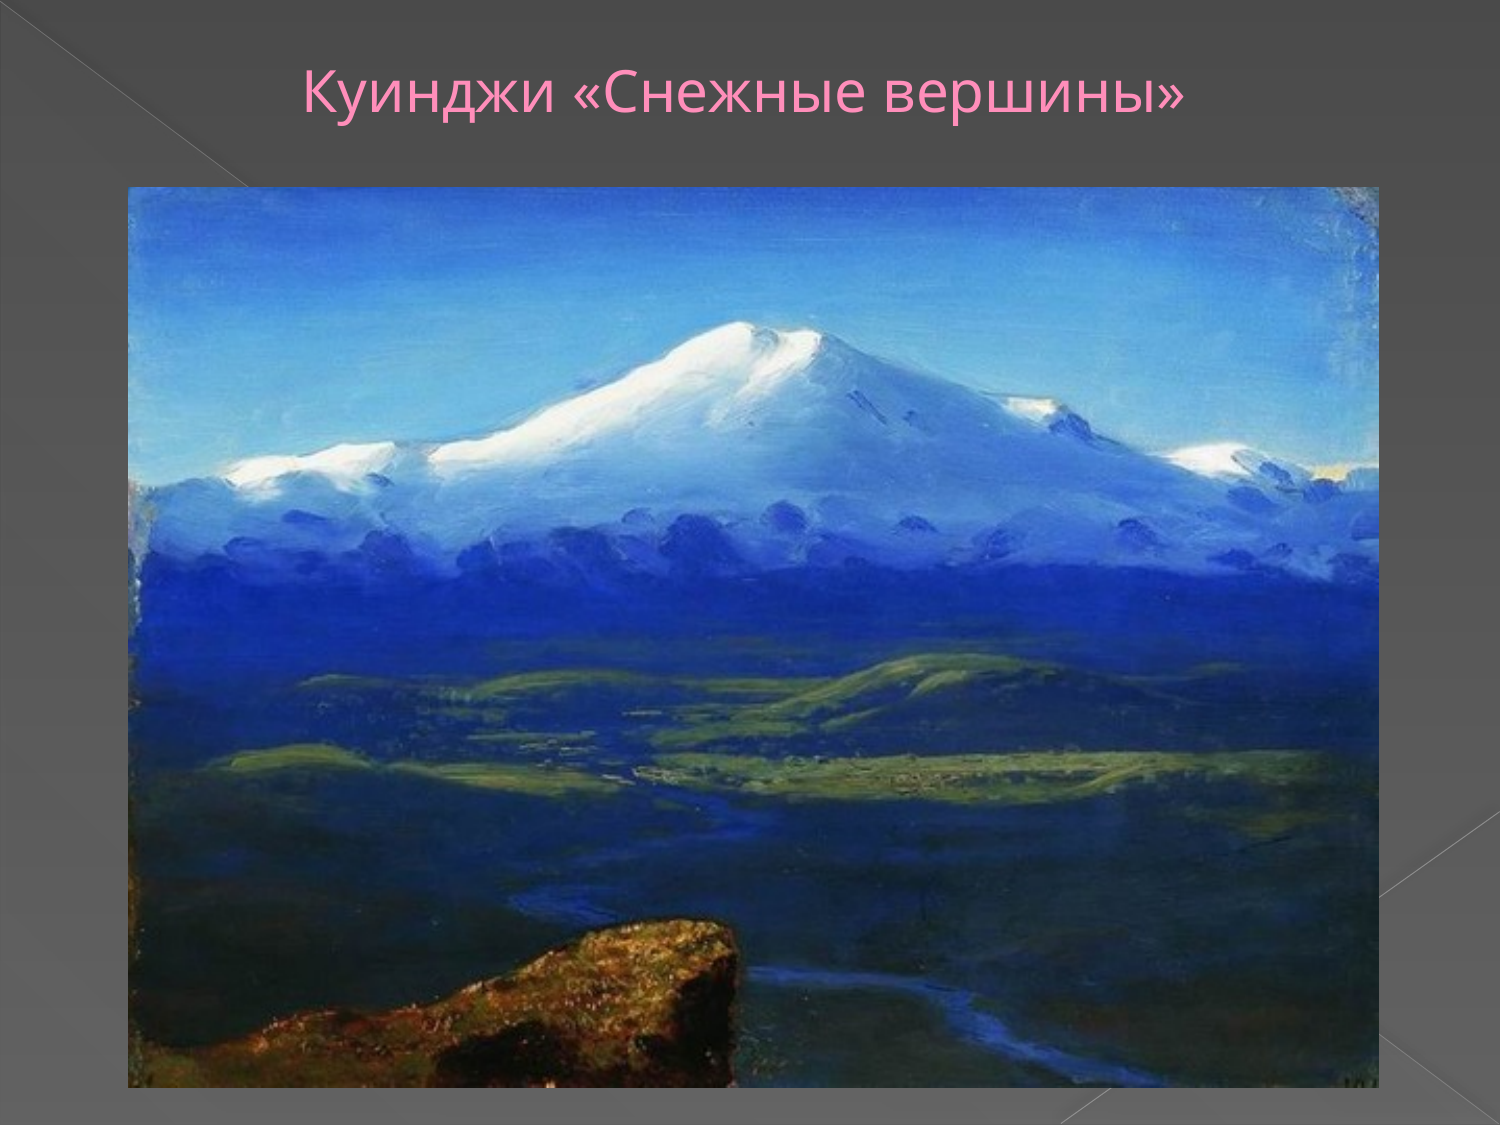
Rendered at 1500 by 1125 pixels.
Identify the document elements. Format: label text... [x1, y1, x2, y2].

text_box Куинджи «Снежные вершины» [246, 46, 1243, 132]
picture [128, 187, 1380, 1088]
